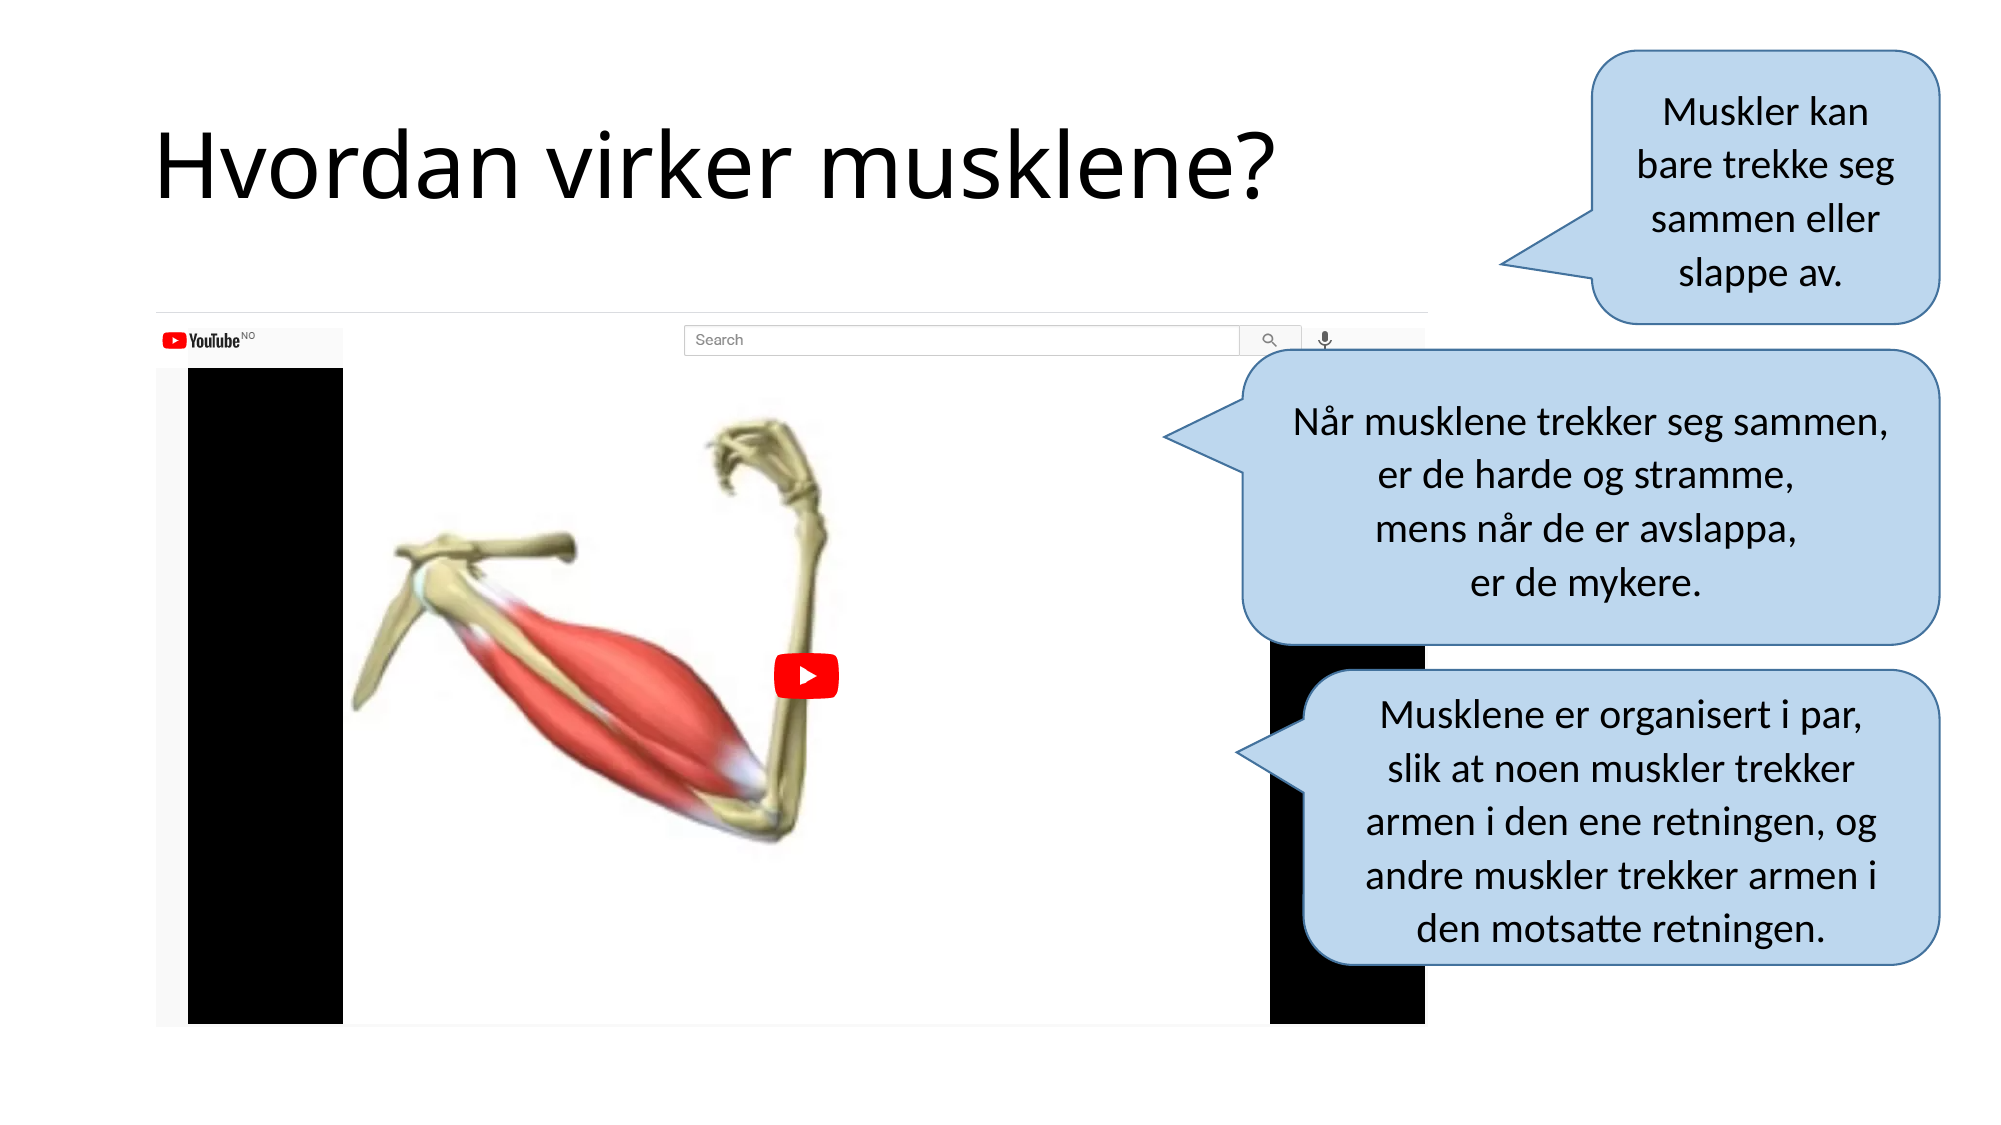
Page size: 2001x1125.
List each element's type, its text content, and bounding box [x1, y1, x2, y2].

title Hvordan virker musklene? [137, 59, 1608, 278]
text_box Når musklene trekker seg sammen, er de harde og stramme, mens når de er avslappa, er de mykere. [1428, 348, 1941, 646]
picture [156, 312, 1428, 1027]
text_box Muskler kan bare trekke seg sammen eller slappe av. [1498, 49, 1941, 326]
text_box Musklene er organisert i par, slik at noen muskler trekker armen i den ene retningen, og andre muskler trekker armen i den motsatte retningen. [1428, 668, 1941, 966]
